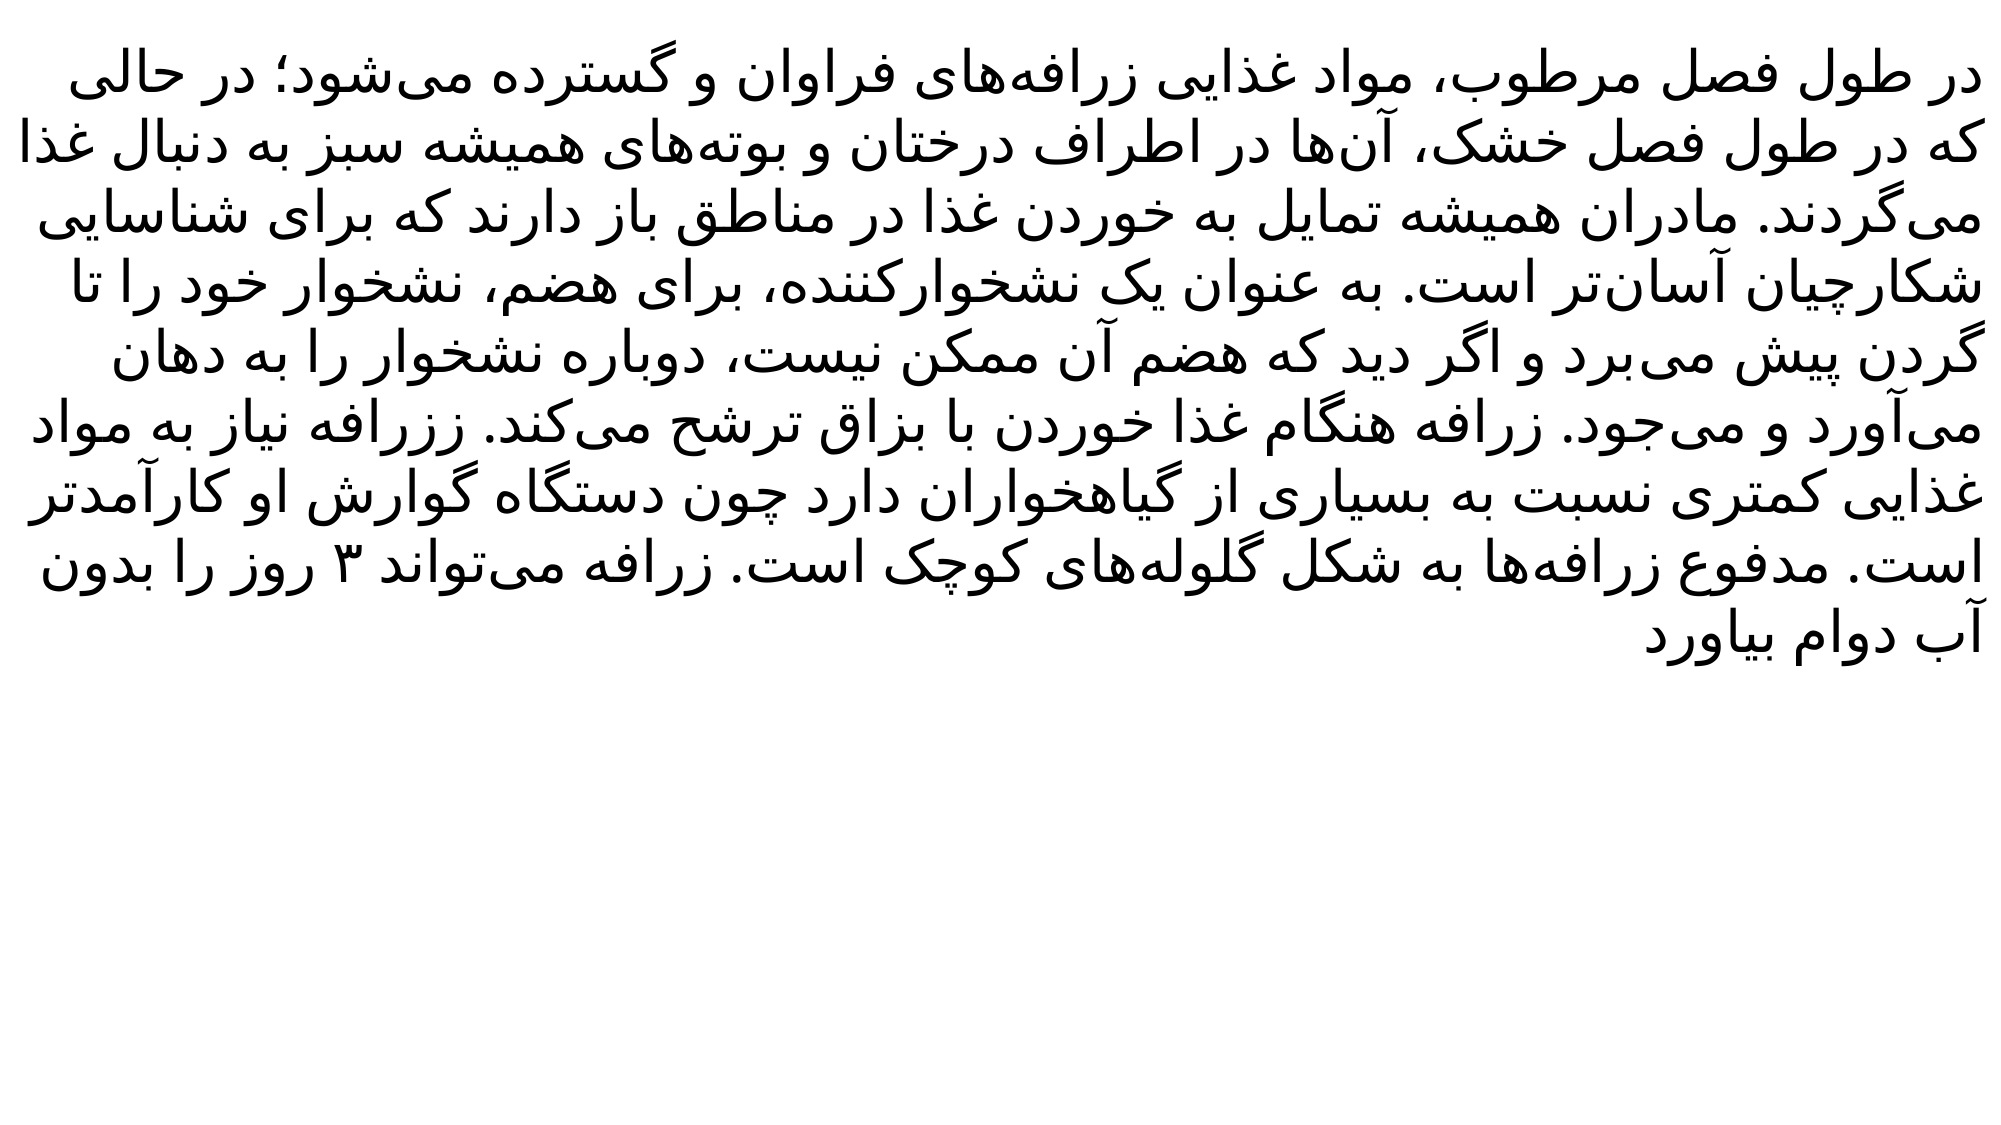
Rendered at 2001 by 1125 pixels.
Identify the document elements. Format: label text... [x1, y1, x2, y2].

text_box در طول فصل مرطوب، مواد غذایی زرافه‌های فراوان و گسترده می‌شود؛ در حالی که در طول فصل خشک، آن‌ها در اطراف درختان و بوته‌های همیشه سبز به دنبال غذا می‌گردند. مادران همیشه تمایل به خوردن غذا در مناطق باز دارند که برای شناسایی شکارچیان آسان‌تر است. به عنوان یک نشخوارکننده، برای هضم، نشخوار خود را تا گردن پیش می‌برد و اگر دید که هضم آن ممکن نیست، دوباره نشخوار را به دهان می‌آورد و می‌جود. زرافه هنگام غذا خوردن با بزاق ترشح می‌کند. ززرافه نیاز به مواد غذایی کمتری نسبت به بسیاری از گیاهخواران دارد چون دستگاه گوارش او کارآمدتر است. مدفوع زرافه‌ها به شکل گلوله‌های کوچک است. زرافه می‌تواند ۳ روز را بدون آب دوام بیاورد [0, 27, 2000, 672]
